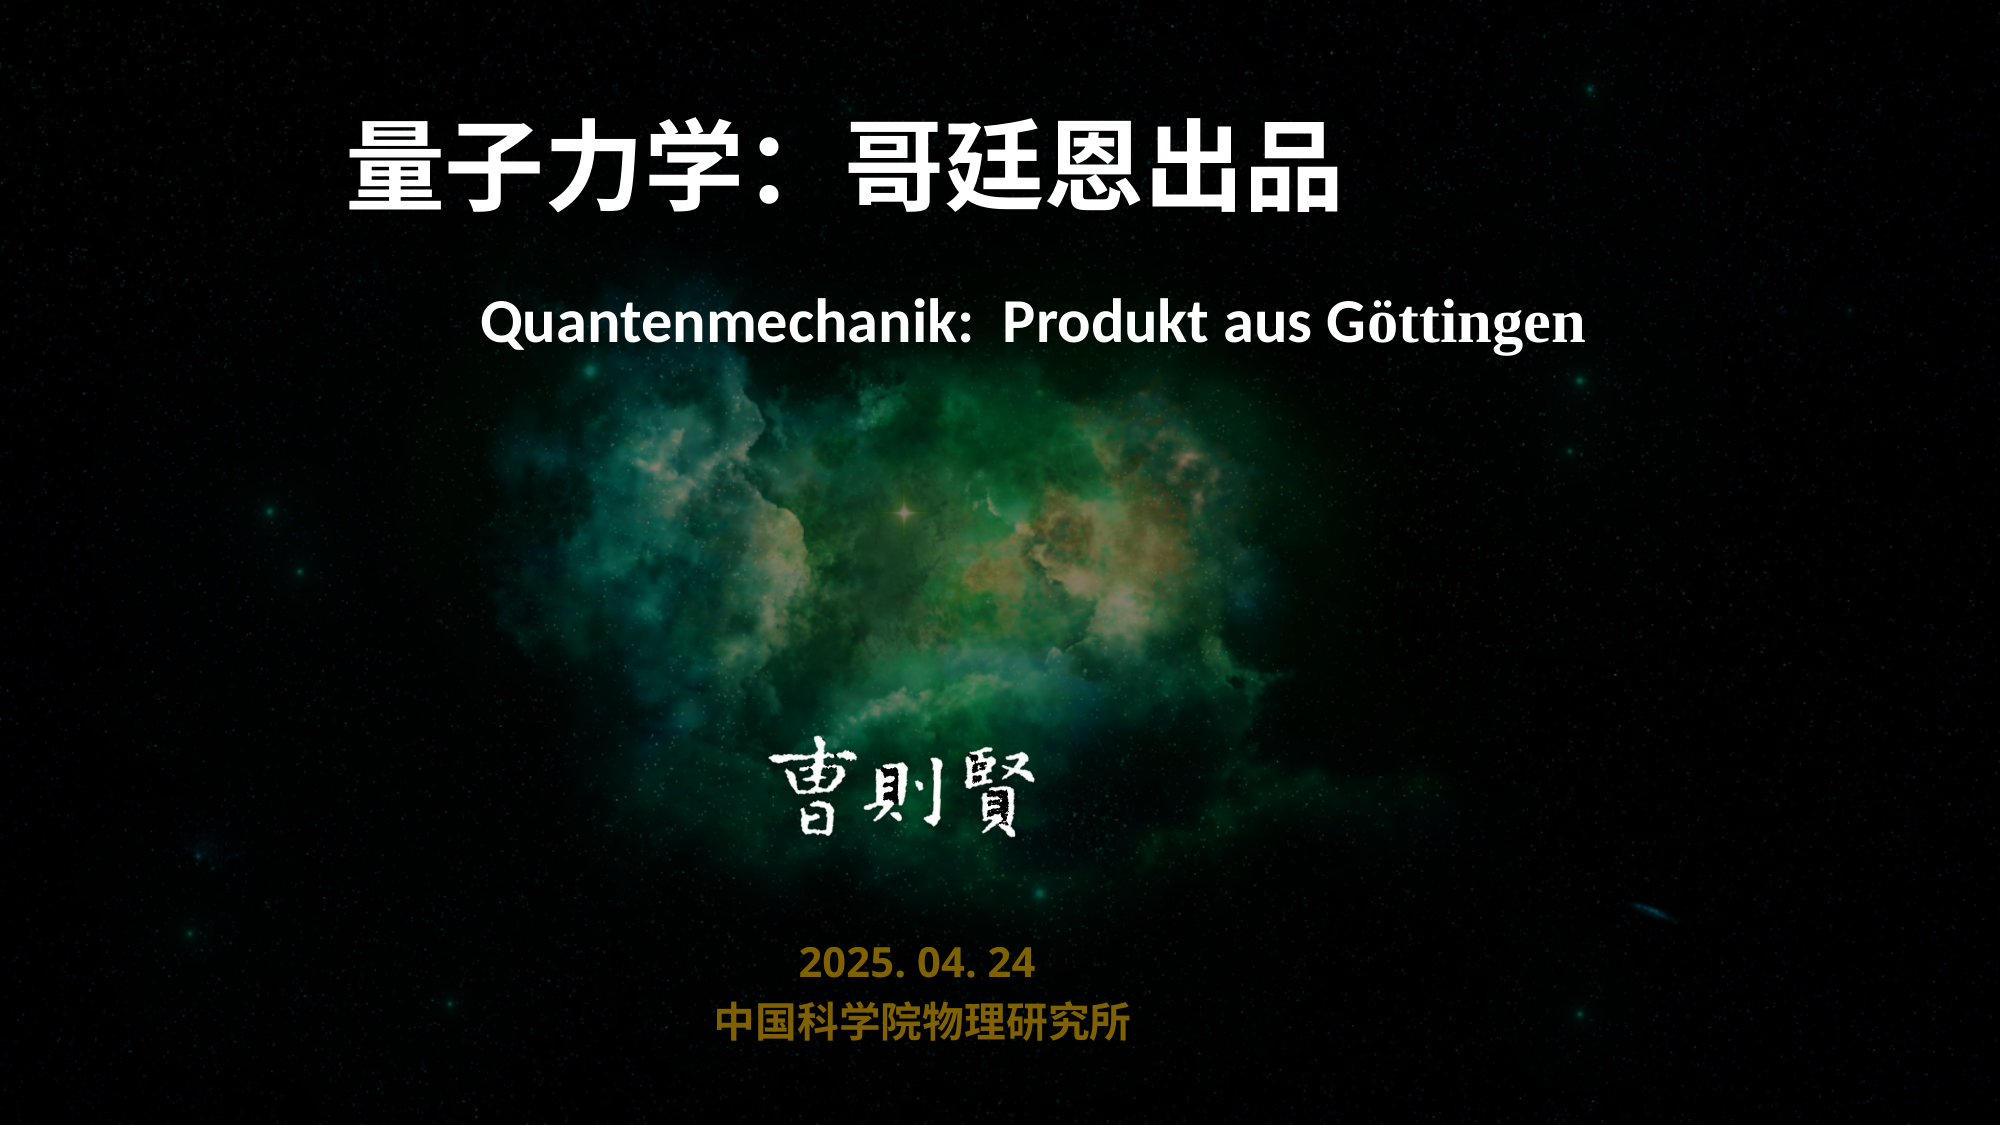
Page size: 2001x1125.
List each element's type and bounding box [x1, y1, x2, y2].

text_box [0, 0, 2000, 1125]
text_box [752, 724, 1041, 845]
